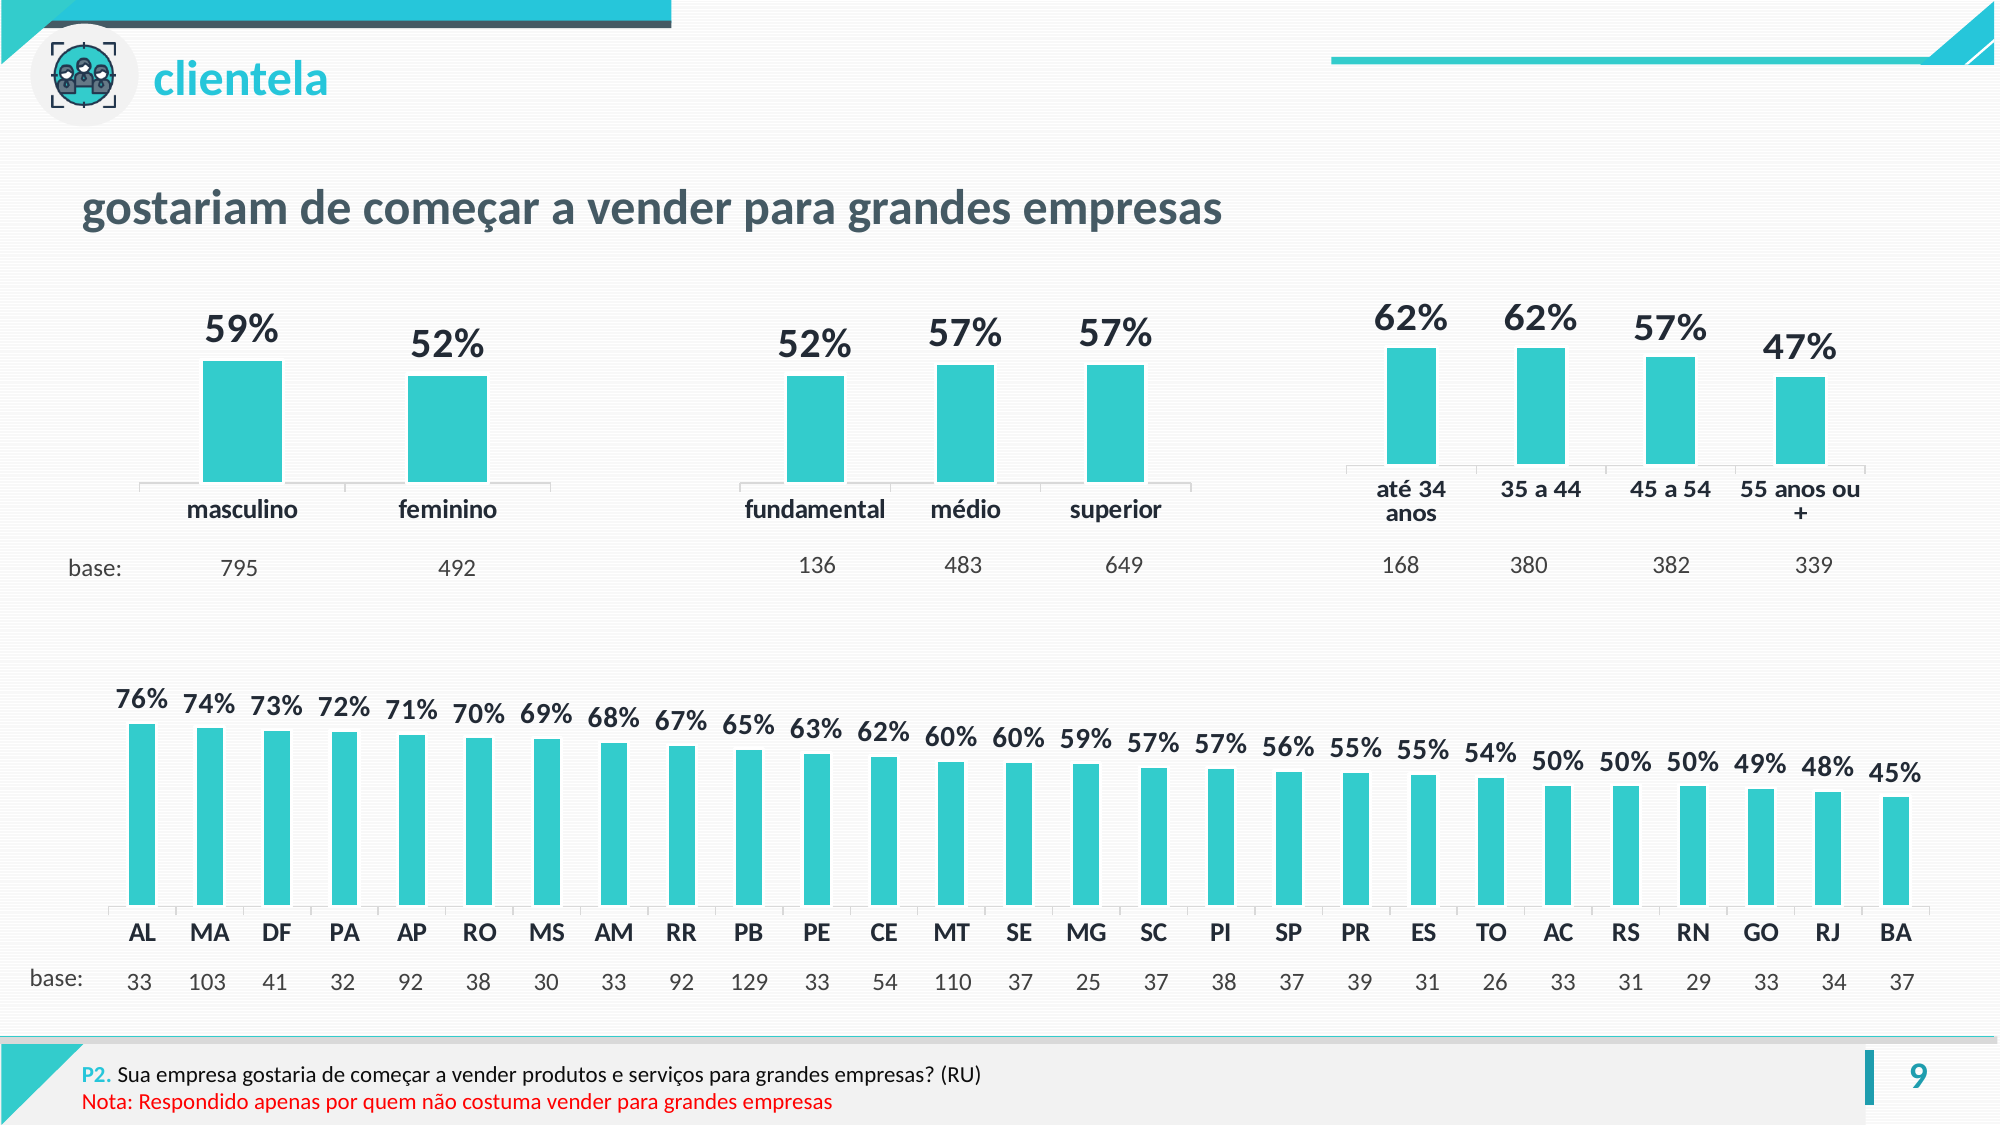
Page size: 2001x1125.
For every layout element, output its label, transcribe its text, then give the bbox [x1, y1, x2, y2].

table_header 129 [716, 959, 783, 1007]
table_header 92 [377, 959, 445, 1007]
table_header 29 [1665, 959, 1733, 1007]
text_box [29, 22, 140, 128]
table_header 33 [783, 959, 851, 1007]
table_header 34 [1800, 959, 1868, 1007]
table_header base: [15, 947, 106, 1007]
chart [722, 272, 1209, 528]
table_header 649 [1044, 535, 1205, 595]
table_header 382 [1600, 535, 1743, 595]
table_header 41 [241, 959, 309, 1007]
chart [123, 272, 567, 528]
table_header 168 [1315, 535, 1458, 595]
table_header 483 [883, 535, 1044, 595]
table_header 136 [723, 535, 883, 595]
table_header 33 [580, 959, 648, 1007]
table_header 32 [309, 959, 377, 1007]
table_header 39 [1326, 959, 1394, 1007]
table_header 38 [445, 959, 512, 1007]
text_box clientela [138, 37, 1014, 113]
chart [1326, 272, 1886, 528]
table_header 25 [1055, 959, 1122, 1007]
table_header 103 [173, 959, 241, 1007]
table_header 37 [1122, 959, 1190, 1007]
table_header 92 [648, 959, 716, 1007]
table_header 31 [1394, 959, 1461, 1007]
table_header 33 [106, 959, 173, 1007]
table_header 37 [1868, 959, 1936, 1007]
table_header base: [53, 537, 177, 597]
table_header 54 [851, 959, 919, 1007]
chart [37, 662, 2000, 959]
table_header 30 [512, 959, 580, 1007]
table_header 31 [1597, 959, 1665, 1007]
table_header 38 [1190, 959, 1258, 1007]
table_header 492 [423, 537, 519, 597]
table_header 795 [177, 537, 423, 597]
table_header 26 [1461, 959, 1529, 1007]
picture [51, 42, 116, 108]
text_box P2. Sua empresa gostaria de começar a vender produtos e serviços para grandes empresas? (RU) Nota: Respondido apenas por quem não costuma vender para grandes empresas [67, 1051, 1138, 1125]
table_header 380 [1458, 535, 1600, 595]
table_header 110 [919, 959, 987, 1007]
table_header 37 [987, 959, 1055, 1007]
table_header 339 [1743, 535, 1885, 595]
table_header 33 [1733, 959, 1800, 1007]
table_header 33 [1529, 959, 1597, 1007]
text_box gostariam de começar a vender para grandes empresas [67, 166, 1902, 242]
table_header 37 [1258, 959, 1326, 1007]
